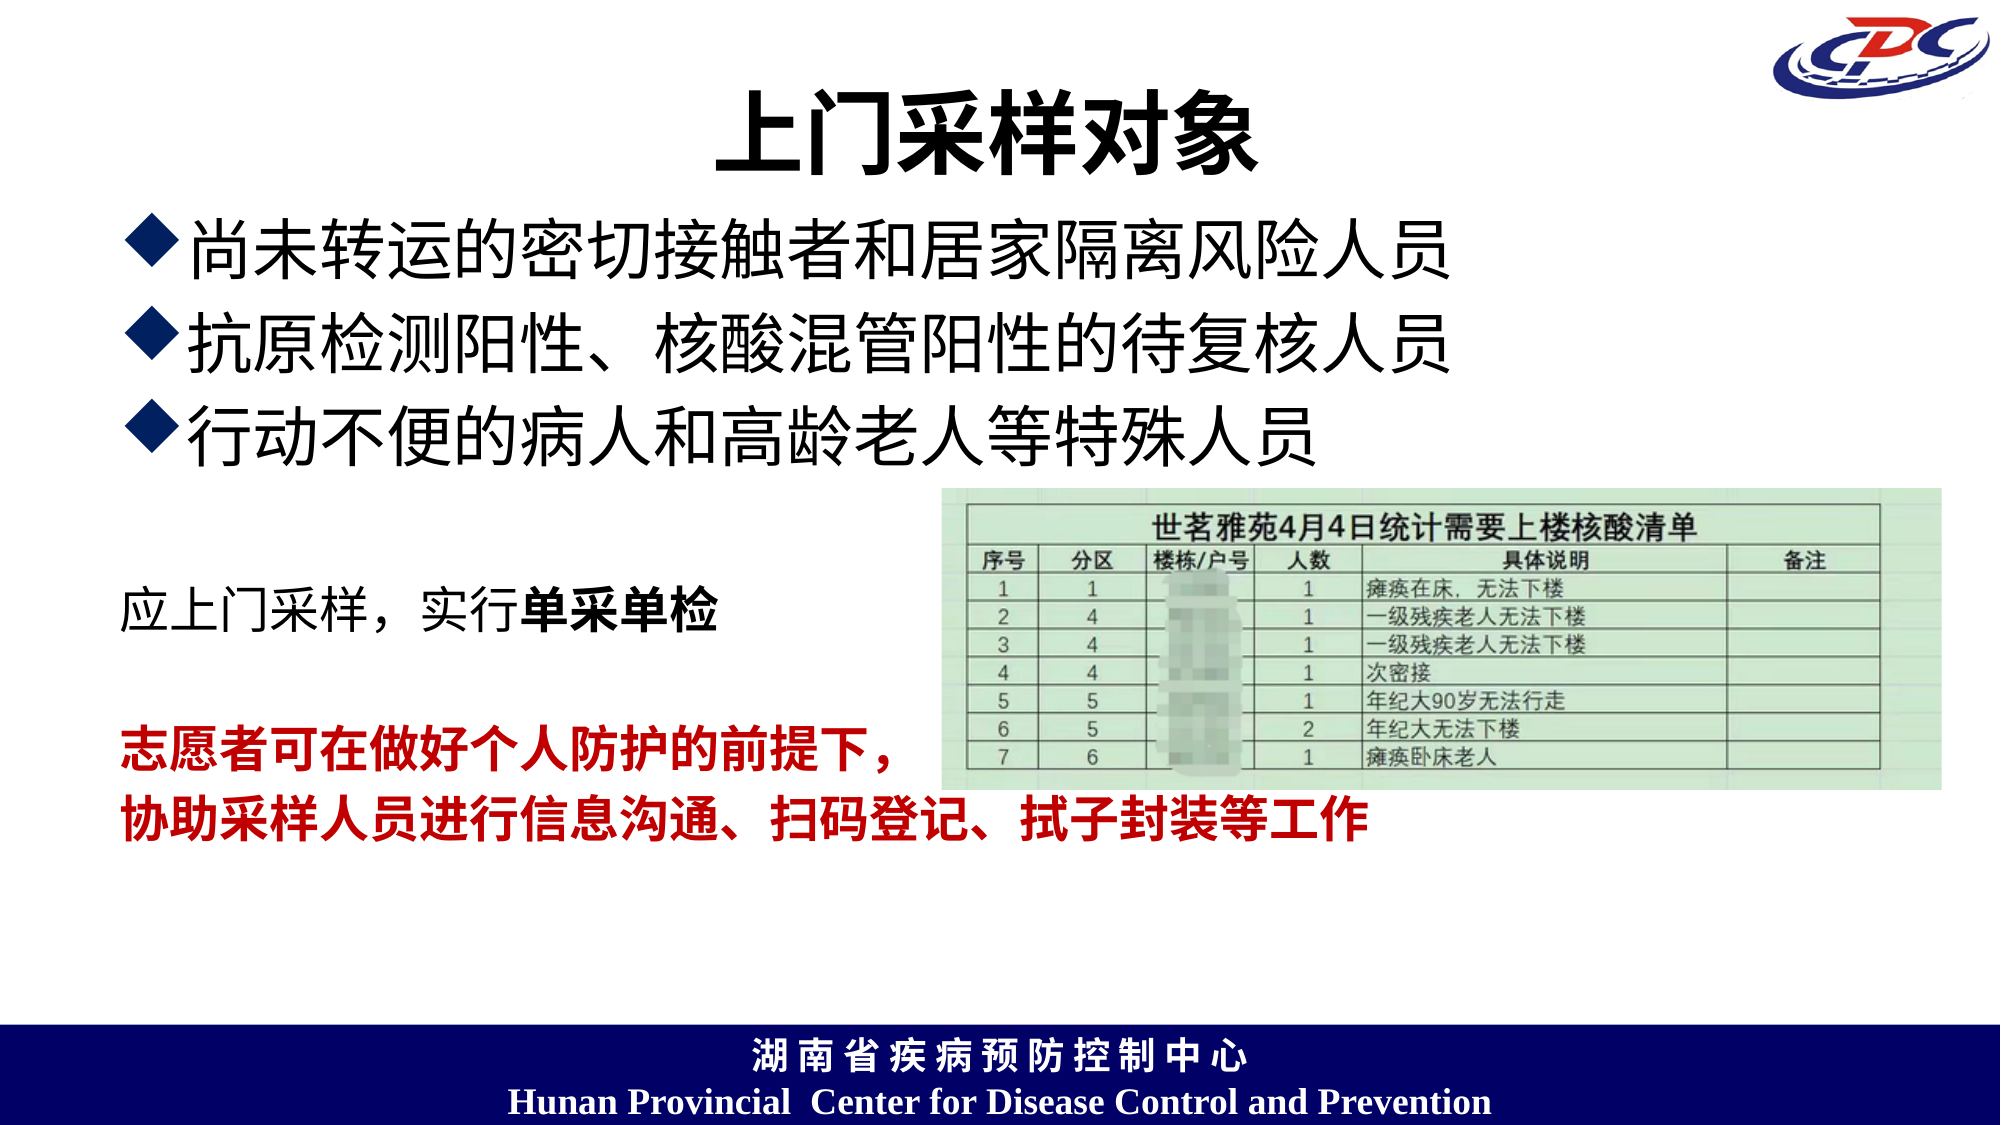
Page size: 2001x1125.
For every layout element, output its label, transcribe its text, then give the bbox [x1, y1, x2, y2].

picture [1766, 7, 1993, 102]
title 上门采样对象 [66, 87, 1909, 175]
list 尚未转运的密切接触者和居家隔离风险人员 抗原检测阳性、核酸混管阳性的待复核人员 行动不便的病人和高龄老人等特殊人员 应上门采样，实行单采单检 志愿者可在做好个人防护的前提下， 协助采样人员进行信息沟通、扫码登记、拭子封装等工作 [102, 200, 1909, 963]
picture [941, 488, 1942, 790]
